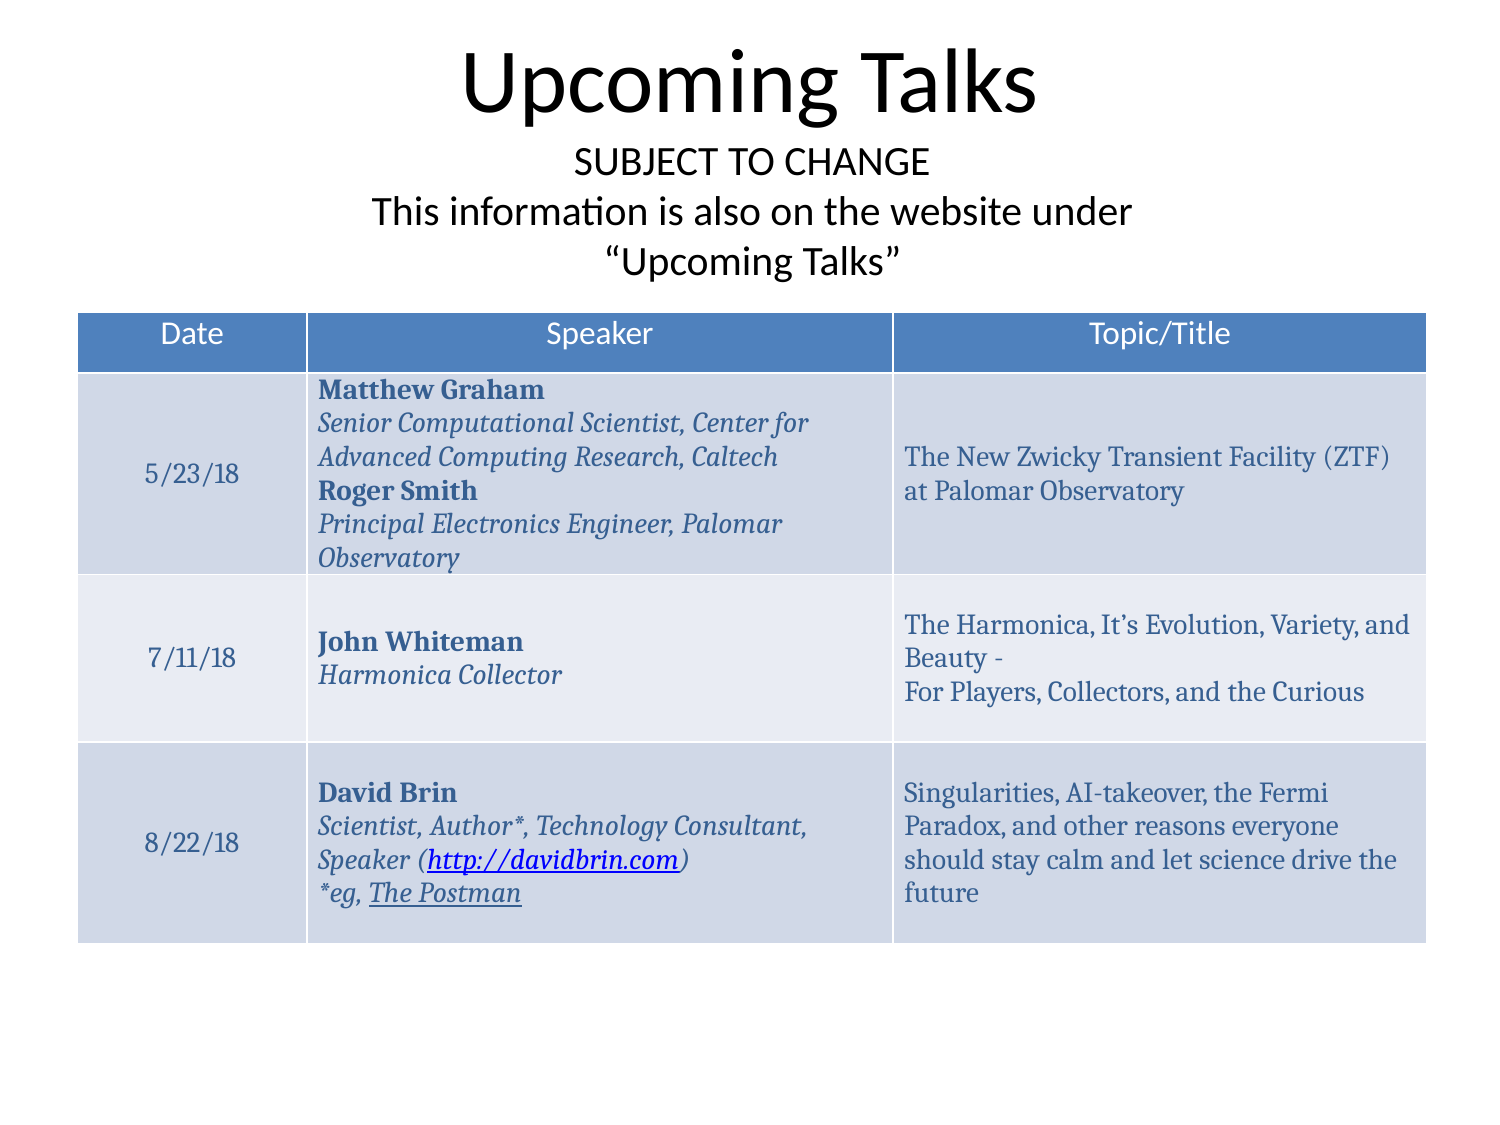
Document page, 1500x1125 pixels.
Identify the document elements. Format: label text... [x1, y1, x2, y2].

table_cell The Harmonica, It’s Evolution, Variety, and Beauty - For Players, Collectors, and the Curious [894, 575, 1426, 741]
table_header Speaker [308, 313, 892, 372]
table_cell 5/23/18 [78, 374, 306, 574]
table_header Topic/Title [894, 313, 1426, 372]
title Upcoming Talks [0, 0, 1500, 170]
table_cell The New Zwicky Transient Facility (ZTF) at Palomar Observatory [894, 374, 1426, 574]
table_cell Matthew Graham Senior Computational Scientist, Center for Advanced Computing Research, Caltech Roger Smith Principal Electronics Engineer, Palomar Observatory [308, 374, 892, 574]
table_cell David Brin Scientist, Author*, Technology Consultant, Speaker (http://davidbrin.com) *eg, The Postman [308, 743, 892, 943]
table_cell 8/22/18 [78, 743, 306, 943]
text_box SUBJECT TO CHANGE This information is also on the website under “Upcoming Talks” [77, 126, 1428, 292]
table_cell John Whiteman Harmonica Collector [308, 575, 892, 741]
table_cell Singularities, AI-takeover, the Fermi Paradox, and other reasons everyone should stay calm and let science drive the future [894, 743, 1426, 943]
table_header Date [78, 313, 306, 372]
table_cell 7/11/18 [78, 575, 306, 741]
